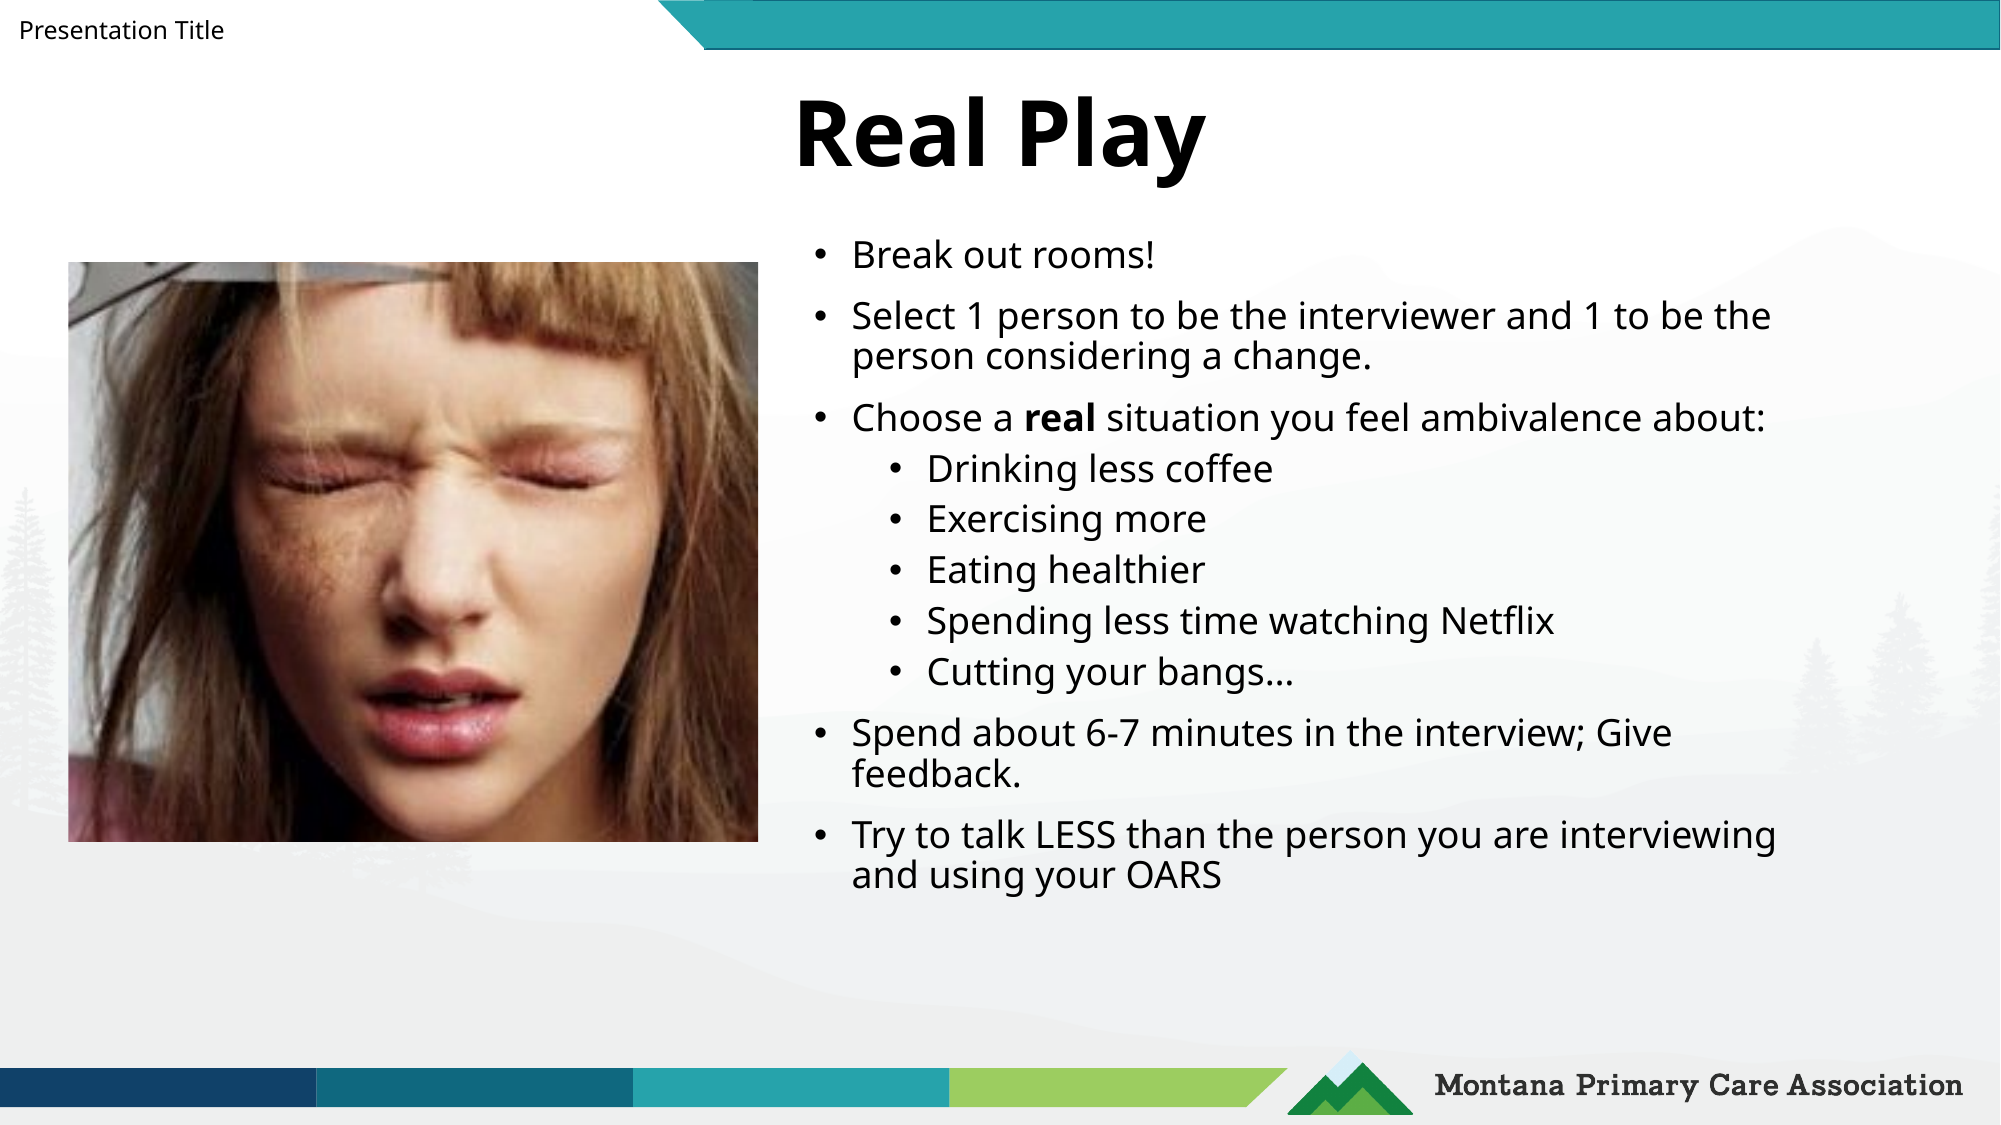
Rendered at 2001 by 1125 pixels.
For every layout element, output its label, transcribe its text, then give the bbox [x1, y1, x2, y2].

list Break out rooms! Select 1 person to be the interviewer and 1 to be the person considering a change. Choose a real situation you feel ambivalence about: Drinking less coffee Exercising more Eating healthier Spending less time watching Netflix Cutting your bangs… Spend about 6-7 minutes in the interview; Give feedback. Try to talk LESS than the person you are interviewing and using your OARS [799, 228, 1863, 1014]
title Real Play [137, 59, 1863, 214]
picture [68, 262, 759, 842]
picture [1287, 1050, 1963, 1115]
